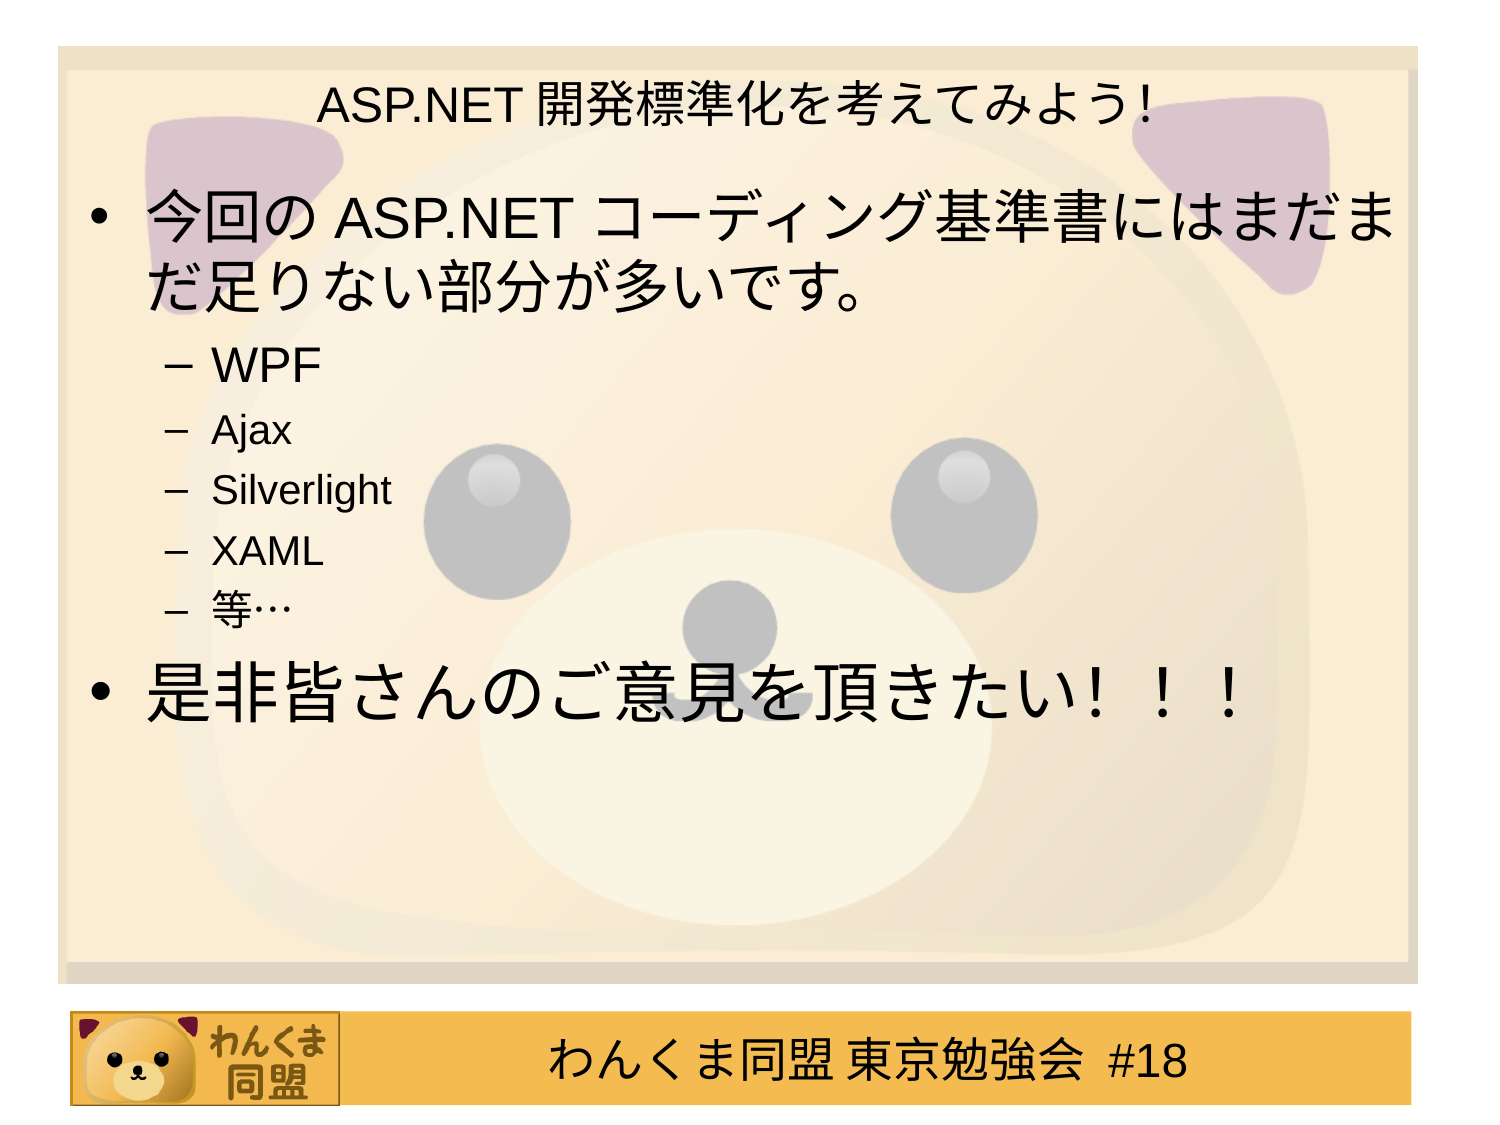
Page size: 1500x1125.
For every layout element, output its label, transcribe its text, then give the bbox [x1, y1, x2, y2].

picture [58, 46, 1418, 984]
picture [70, 1011, 340, 1106]
text_box ASP.NET開発標準化を考えてみよう！ [74, 45, 1425, 161]
text_box 今回のASP.NETコーディング基準書にはまだまだ足りない部分が多いです。 WPF Ajax Silverlight XAML 等… 是非皆さんのご意見を頂きたい！！！ [74, 172, 1425, 1005]
